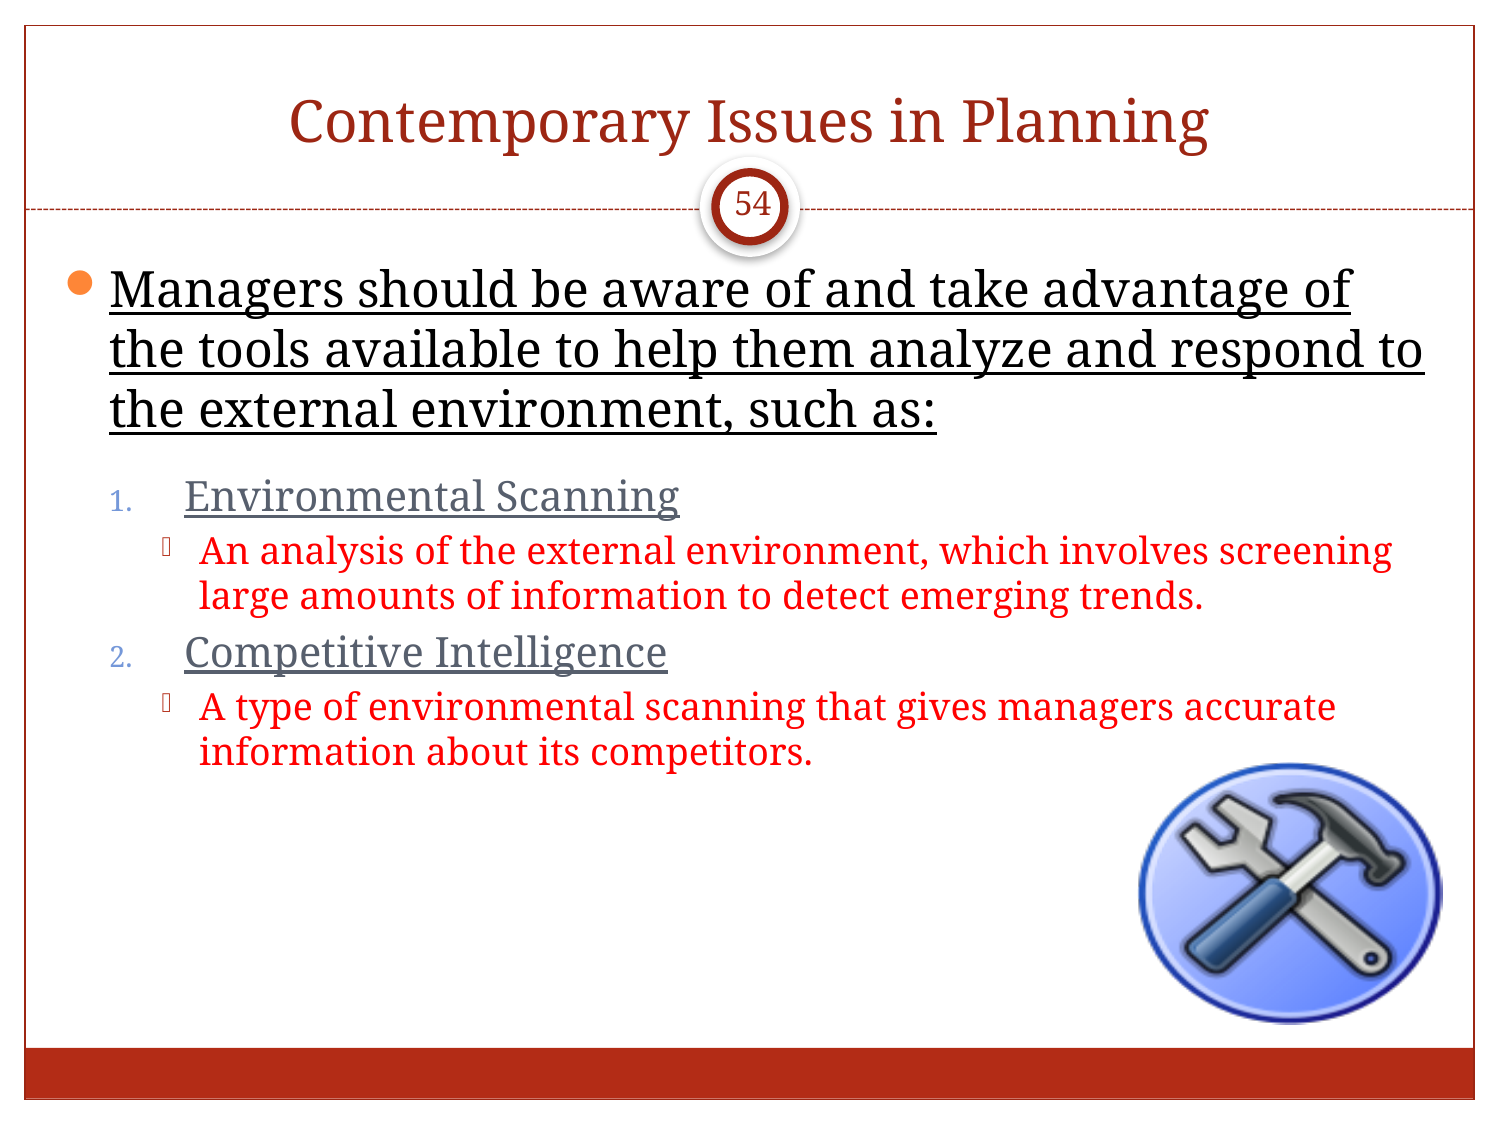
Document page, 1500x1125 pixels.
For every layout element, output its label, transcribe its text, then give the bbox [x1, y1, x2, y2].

title Contemporary Issues in Planning [49, 37, 1450, 162]
picture [1137, 762, 1443, 1026]
list Managers should be aware of and take advantage of the tools available to help them analyze and respond to the external environment, such as: Environmental Scanning An analysis of the external environment, which involves screening large amounts of information to detect emerging trends. Competitive Intelligence A type of environmental scanning that gives managers accurate information about its competitors. [49, 250, 1445, 1001]
slide_number 54 [715, 168, 791, 241]
